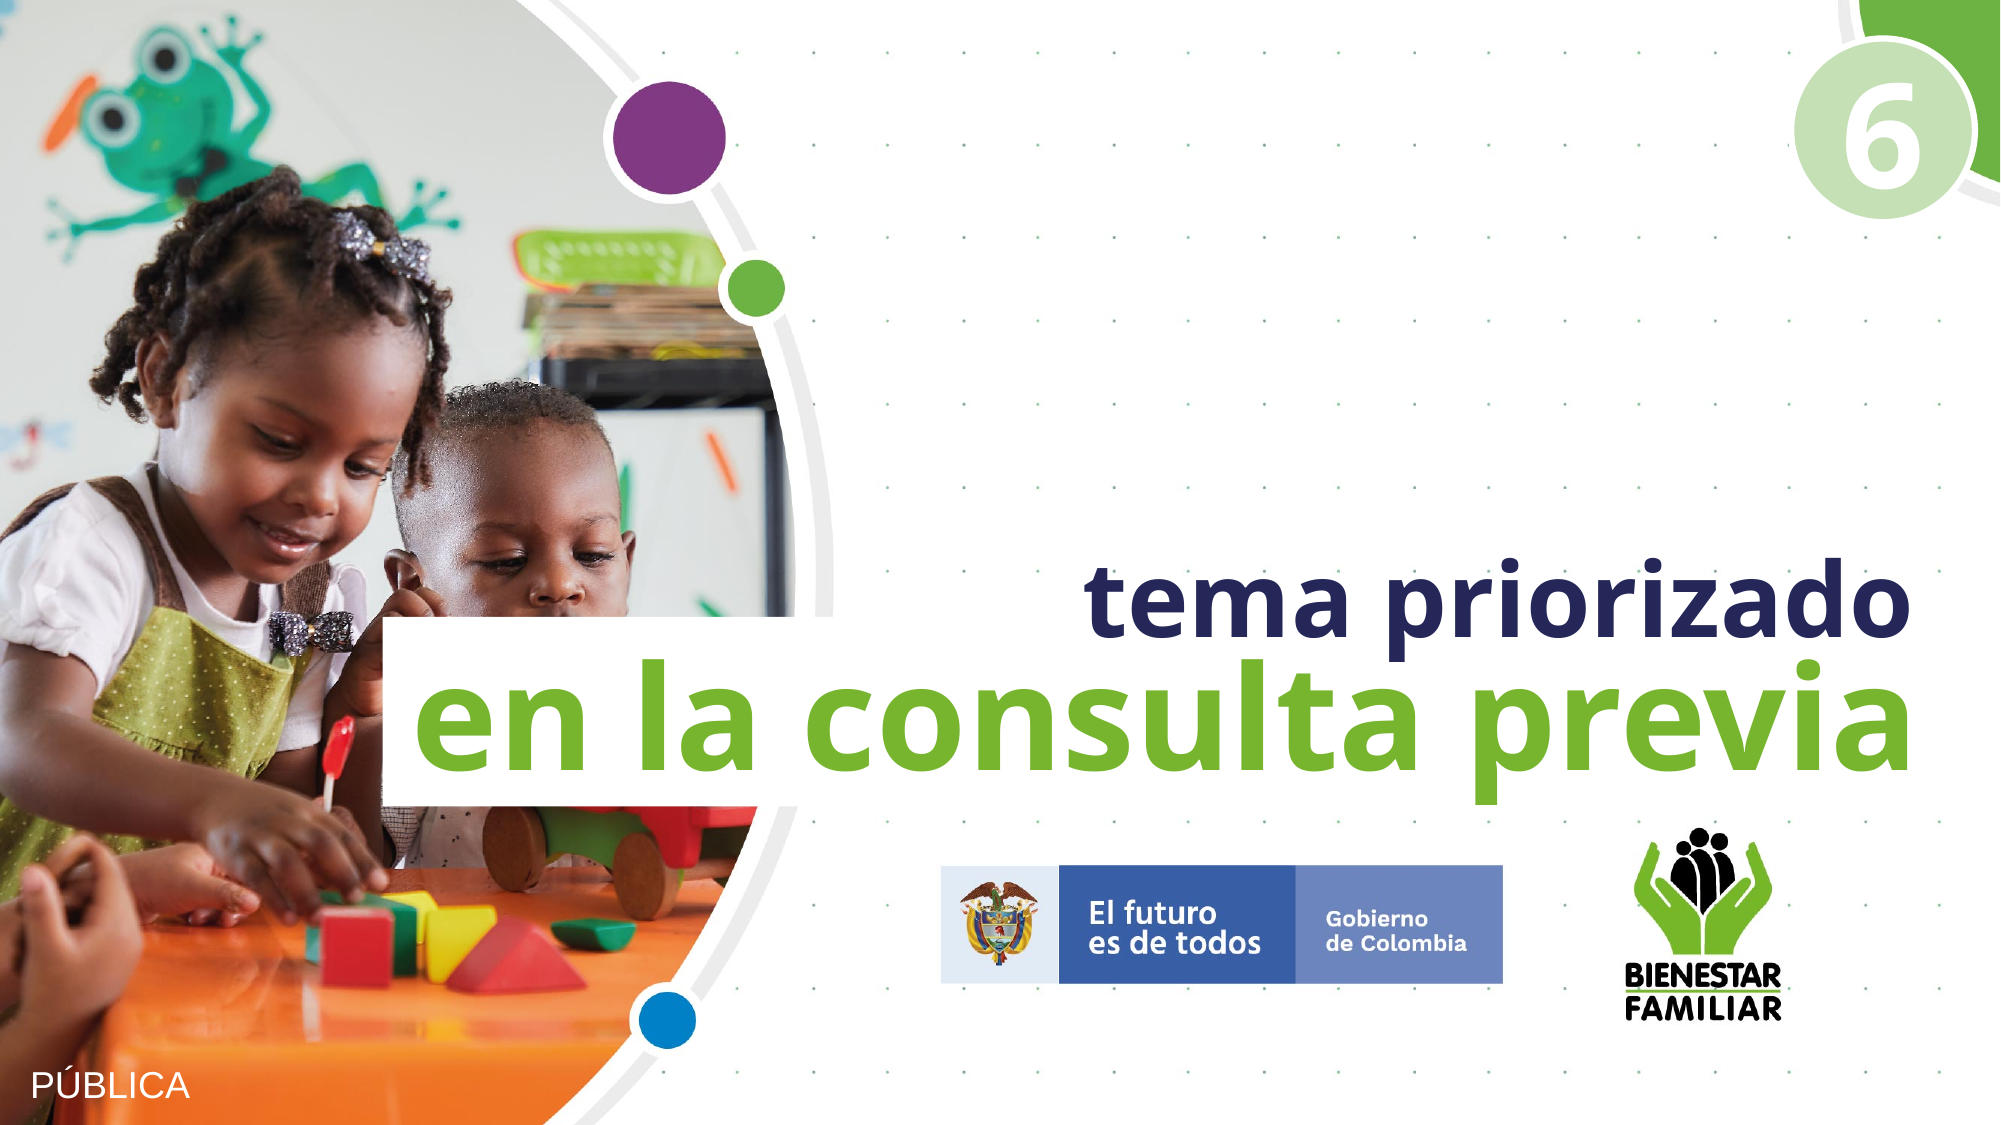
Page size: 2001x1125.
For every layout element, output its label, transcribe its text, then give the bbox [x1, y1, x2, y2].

text_box en la consulta previa [382, 616, 1950, 807]
picture [0, 0, 2001, 1125]
text_box tema priorizado [1065, 525, 1932, 666]
text_box 6 [1790, 37, 1976, 224]
text_box PÚBLICA [15, 1053, 225, 1114]
